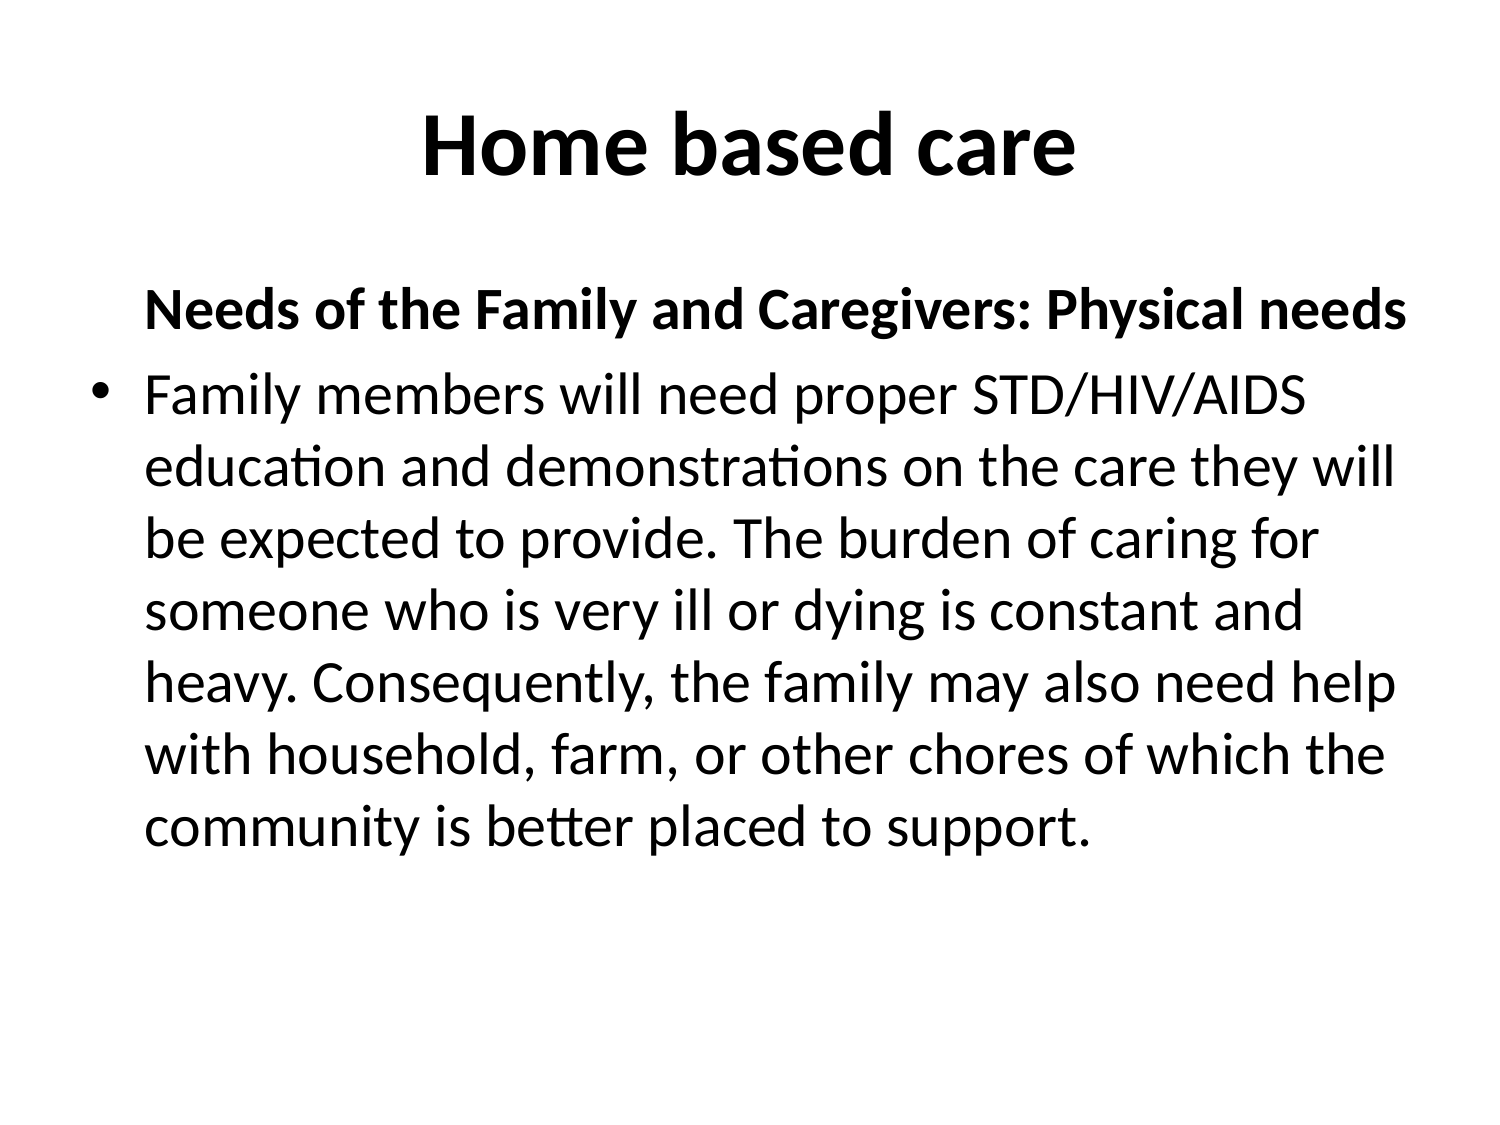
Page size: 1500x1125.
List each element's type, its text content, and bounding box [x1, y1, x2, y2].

list Needs of the Family and Caregivers: Physical needs Family members will need proper STD/HIV/AIDS education and demonstrations on the care they will be expected to provide. The burden of caring for someone who is very ill or dying is constant and heavy. Consequently, the family may also need help with household, farm, or other chores of which the community is better placed to support. [75, 262, 1425, 1005]
title Home based care [75, 45, 1425, 233]
